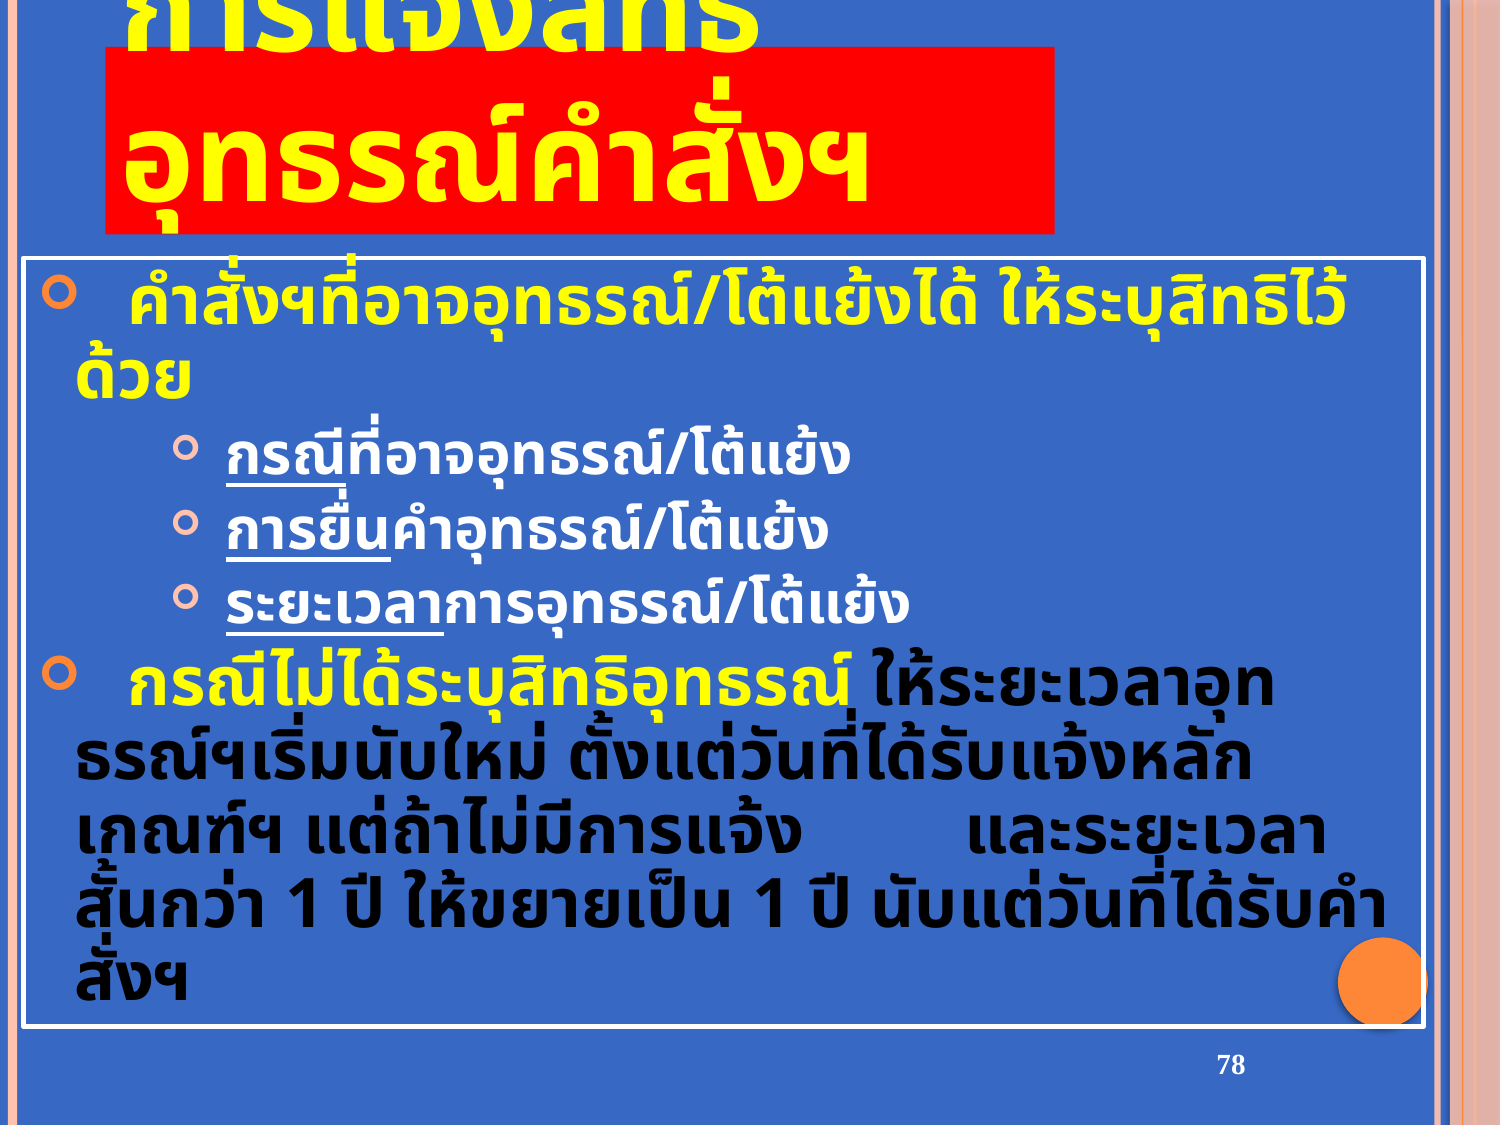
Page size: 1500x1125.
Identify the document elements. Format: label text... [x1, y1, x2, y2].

title การแจ้งสิทธิอุทธรณ์คำสั่งฯ [105, 46, 1055, 235]
slide_number 78 [1074, 1025, 1388, 1100]
list คำสั่งฯที่อาจอุทธรณ์/โต้แย้งได้ ให้ระบุสิทธิไว้ด้วย กรณีที่อาจอุทธรณ์/โต้แย้ง การยื่นคำอุทธรณ์/โต้แย้ง ระยะเวลาการอุทธรณ์/โต้แย้ง กรณีไม่ได้ระบุสิทธิอุทธรณ์ ให้ระยะเวลาอุทธรณ์ฯเริ่มนับใหม่ ตั้งแต่วันที่ได้รับแจ้งหลักเกณฑ์ฯ แต่ถ้าไม่มีการแจ้ง และระยะเวลาสั้นกว่า 1 ปี ให้ขยายเป็น 1 ปี นับแต่วันที่ได้รับคำสั่งฯ [23, 257, 1424, 1027]
